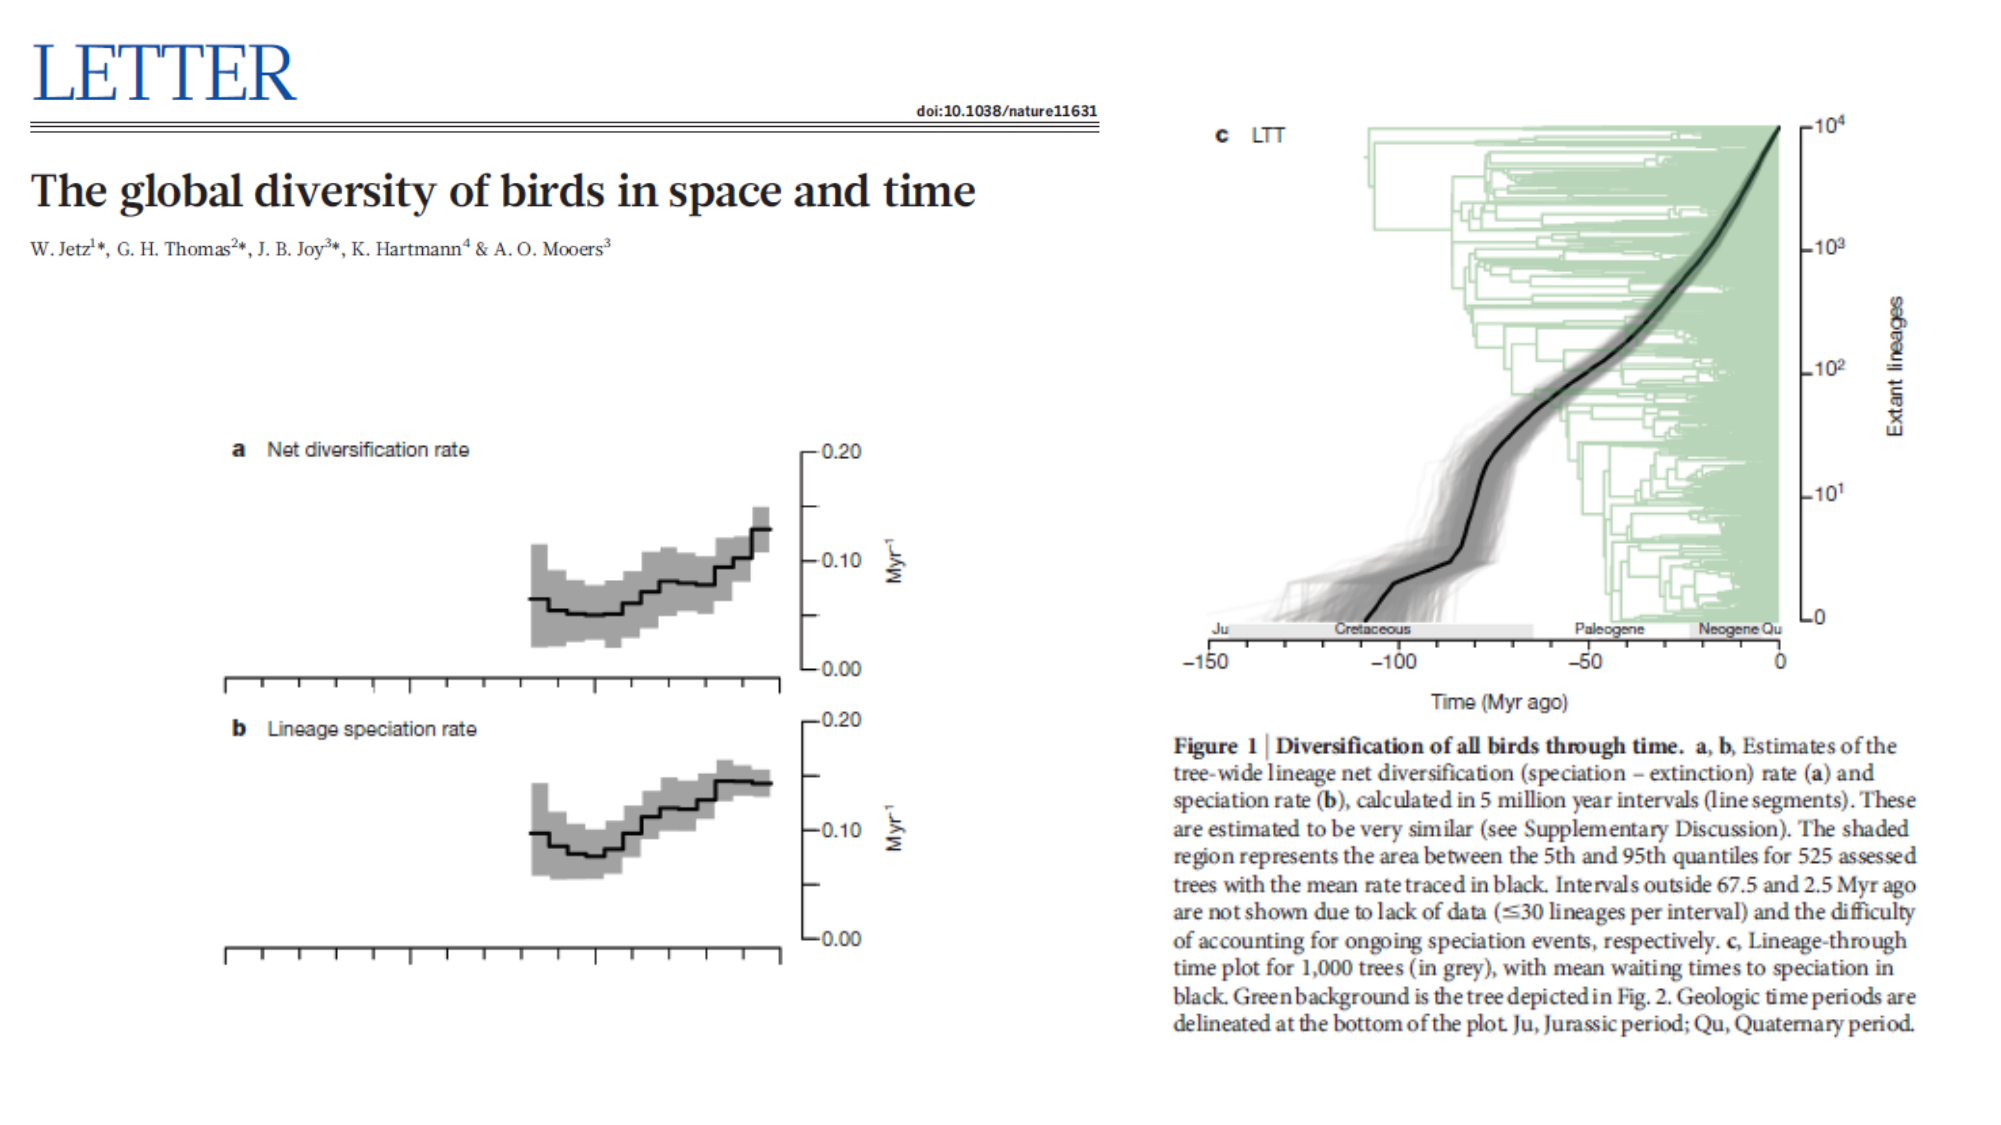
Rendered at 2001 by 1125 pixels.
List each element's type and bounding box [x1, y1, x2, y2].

picture [25, 25, 1122, 286]
picture [184, 414, 963, 974]
picture [1166, 106, 1966, 1043]
